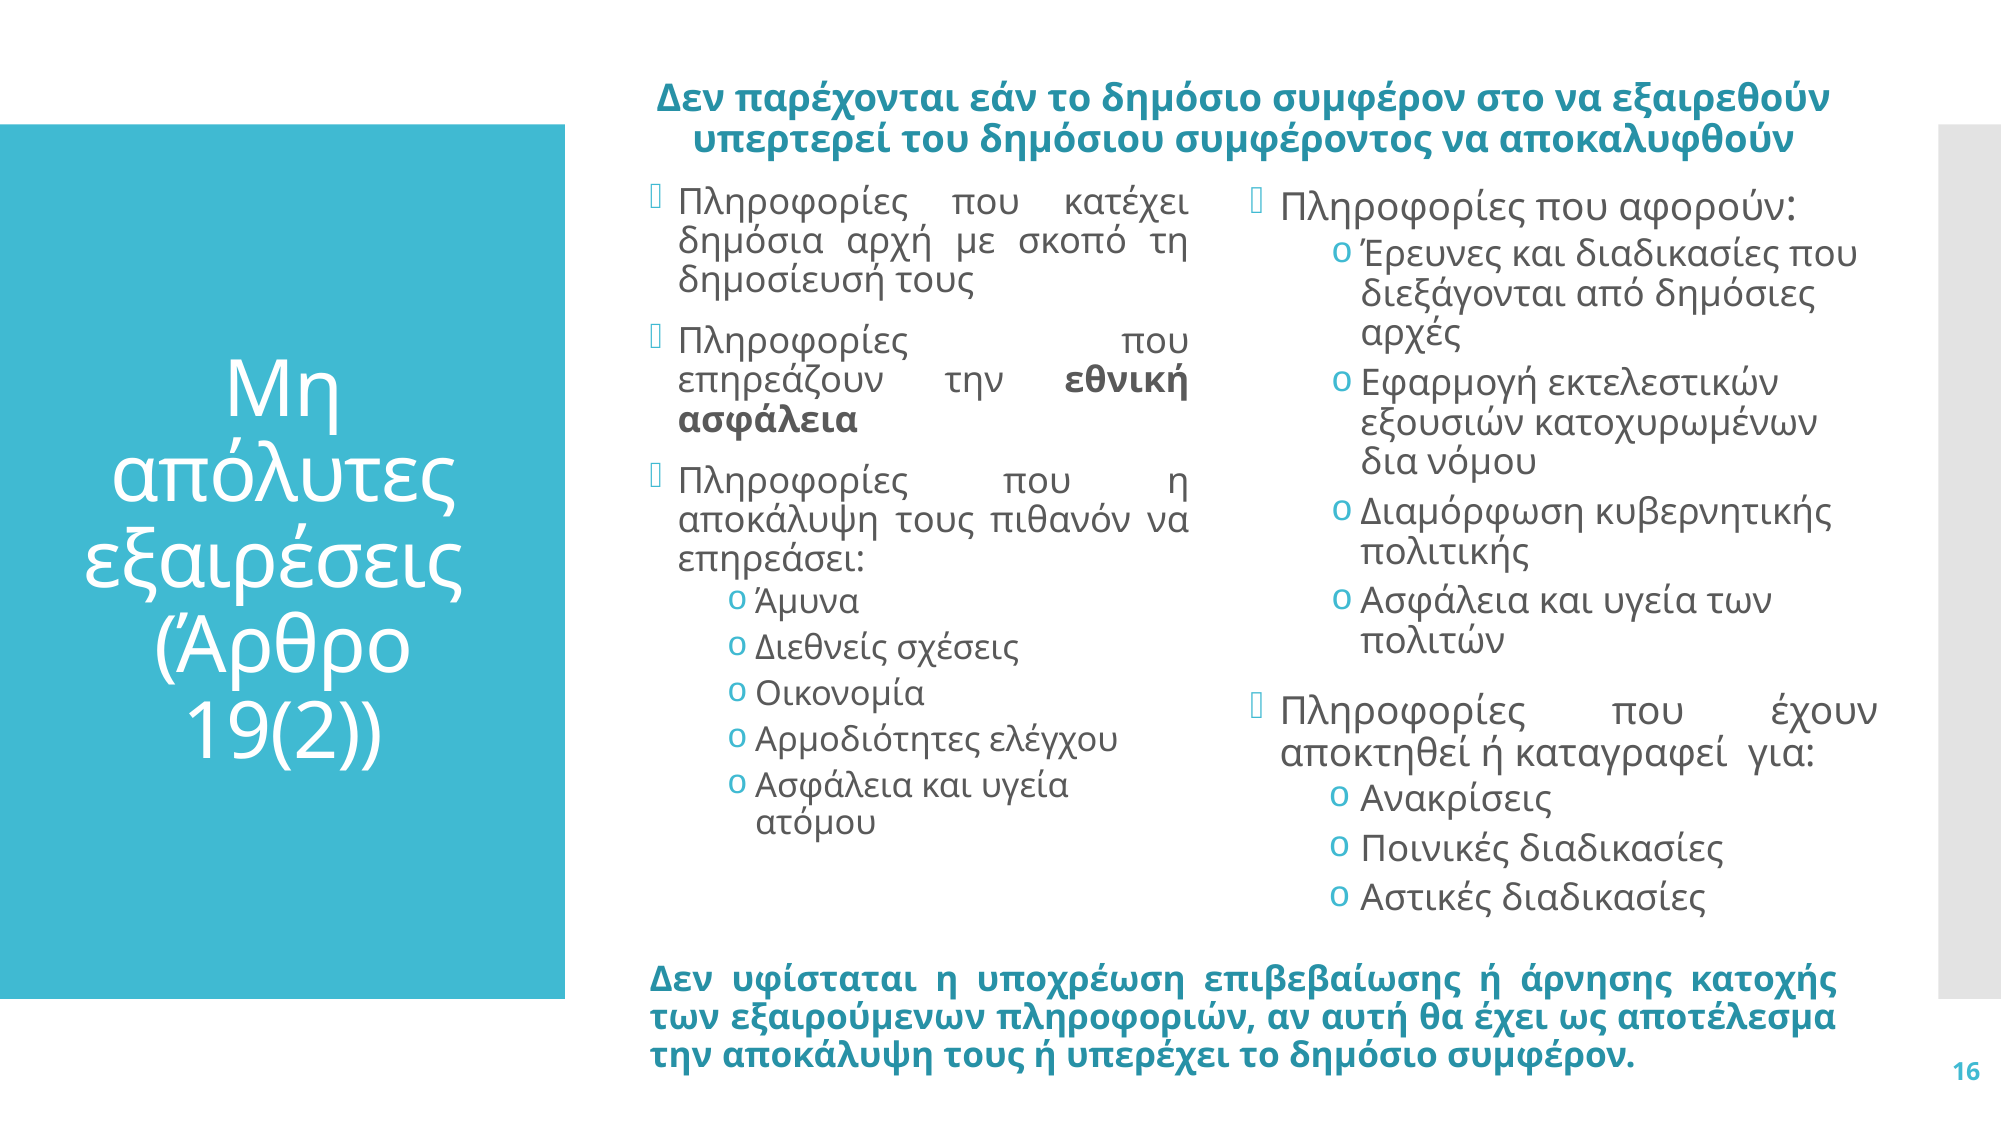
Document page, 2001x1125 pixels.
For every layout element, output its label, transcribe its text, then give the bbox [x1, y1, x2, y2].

list Πληροφορίες που αφορούν: Έρευνες και διαδικασίες που διεξάγονται από δημόσιες αρχές Εφαρμογή εκτελεστικών εξουσιών κατοχυρωμένων δια νόμου Διαμόρφωση κυβερνητικής πολιτικής Ασφάλεια και υγεία των πολιτών Πληροφορίες που έχουν αποκτηθεί ή καταγραφεί για: Ανακρίσεις Ποινικές διαδικασίες Αστικές διαδικασίες [1235, 173, 1894, 929]
list Δεν παρέχονται εάν το δημόσιο συμφέρον στο να εξαιρεθούν υπερτερεί του δημόσιου συμφέροντος να αποκαλυφθούν [634, 71, 1853, 205]
slide_number 16 [1744, 1042, 1996, 1103]
title Μη απόλυτες εξαιρέσεις (Άρθρο 19(2)) [41, 184, 525, 940]
list Πληροφορίες που κατέχει δημόσια αρχή με σκοπό τη δημοσίευσή τους Πληροφορίες που επηρεάζουν την εθνική ασφάλεια Πληροφορίες που η αποκάλυψη τους πιθανόν να επηρεάσει: Άμυνα Διεθνείς σχέσεις Οικονομία Αρμοδιότητες ελέγχου Ασφάλεια και υγεία ατόμου [634, 173, 1205, 852]
list Δεν υφίσταται η υποχρέωση επιβεβαίωσης ή άρνησης κατοχής των εξαιρούμενων πληροφοριών, αν αυτή θα έχει ως αποτέλεσμα την αποκάλυψη τους ή υπερέχει το δημόσιο συμφέρον. [634, 953, 1853, 1088]
